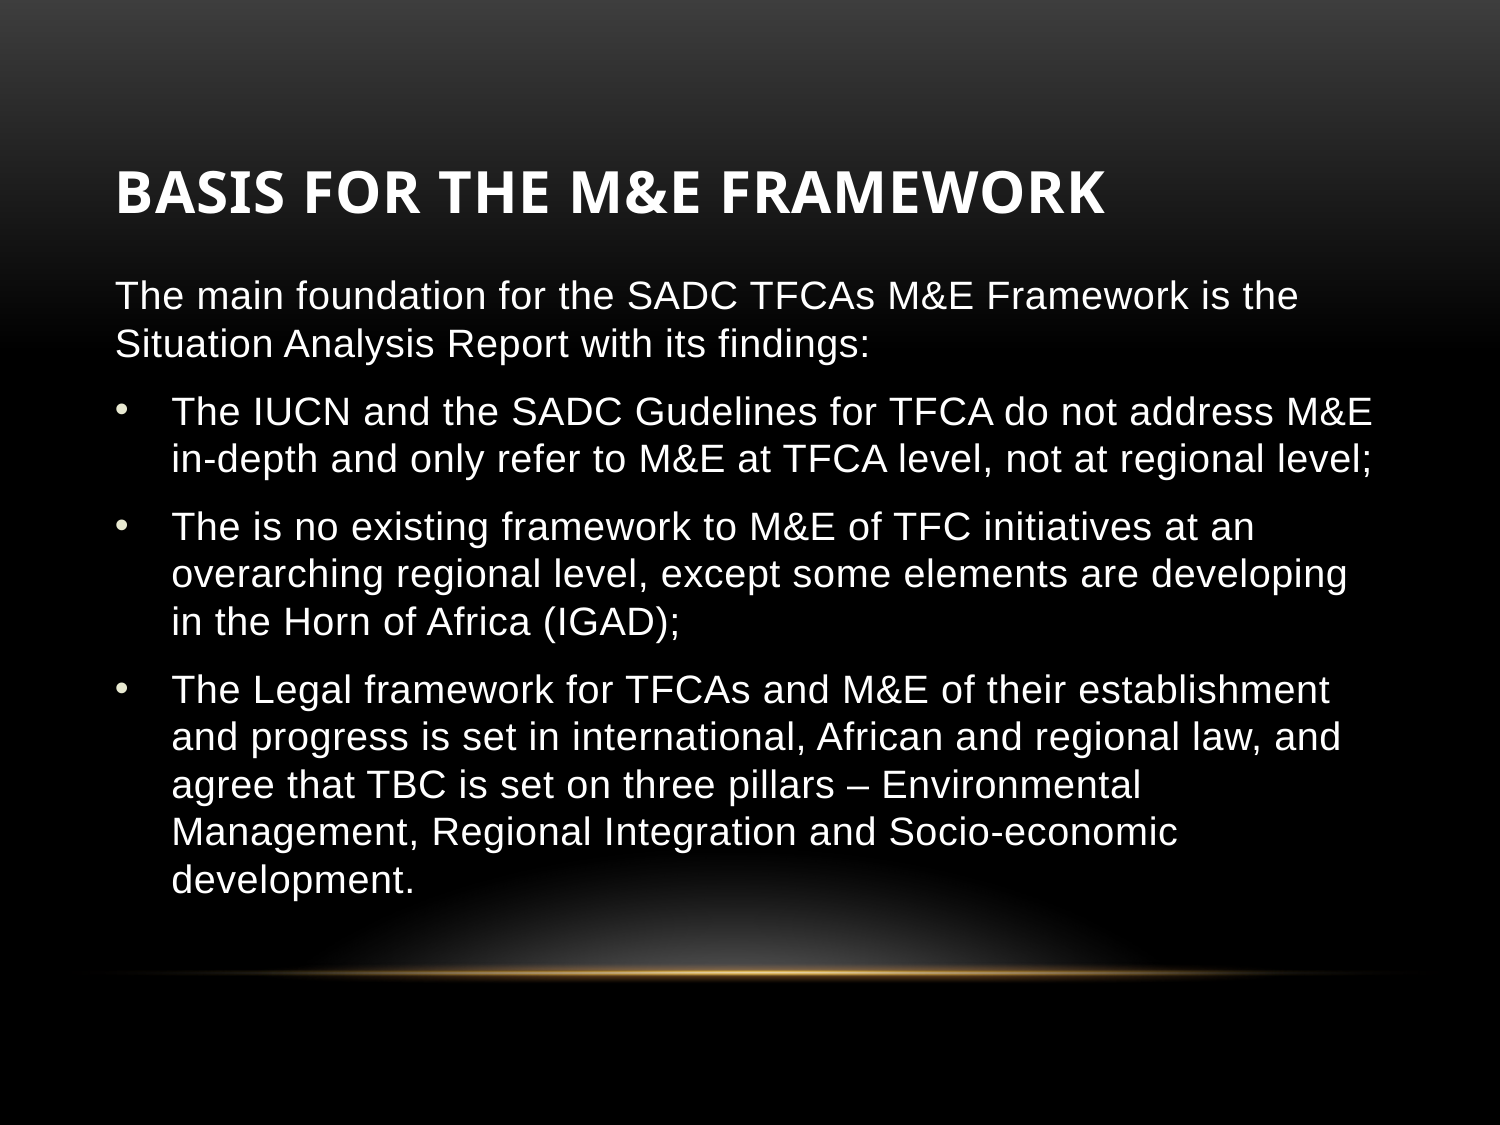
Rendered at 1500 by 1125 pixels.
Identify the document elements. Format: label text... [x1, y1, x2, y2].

list The main foundation for the SADC TFCAs M&E Framework is the Situation Analysis Report with its findings: The IUCN and the SADC Gudelines for TFCA do not address M&E in-depth and only refer to M&E at TFCA level, not at regional level; The is no existing framework to M&E of TFC initiatives at an overarching regional level, except some elements are developing in the Horn of Africa (IGAD); The Legal framework for TFCAs and M&E of their establishment and progress is set in international, African and regional law, and agree that TBC is set on three pillars – Environmental Management, Regional Integration and Socio-economic development. [99, 262, 1400, 938]
picture [0, 0, 1500, 1125]
title Basis for the M&E Framework [99, 45, 1400, 233]
